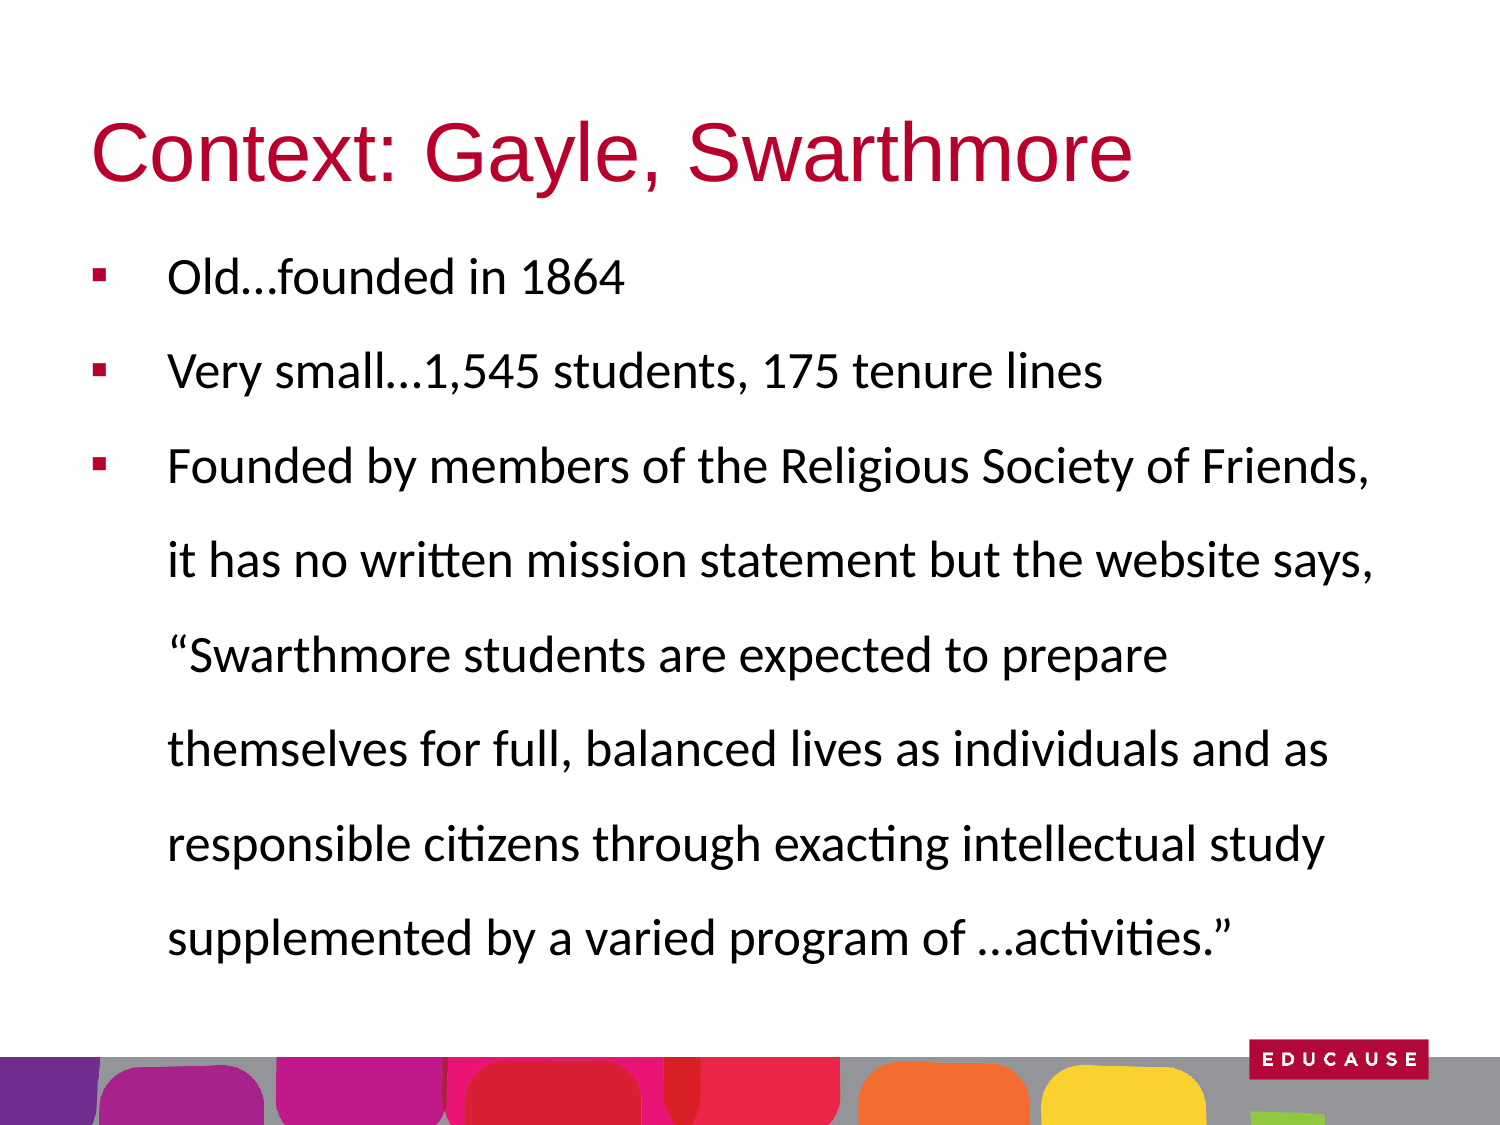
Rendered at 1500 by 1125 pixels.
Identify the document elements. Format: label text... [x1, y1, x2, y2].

list Old…founded in 1864 Very small…1,545 students, 175 tenure lines Founded by members of the Religious Society of Friends, it has no written mission statement but the website says, “Swarthmore students are expected to prepare themselves for full, balanced lives as individuals and as responsible citizens through exacting intellectual study supplemented by a varied program of …activities.” [75, 202, 1414, 991]
title Context: Gayle, Swarthmore [75, 94, 1414, 202]
picture [0, 0, 1500, 1125]
